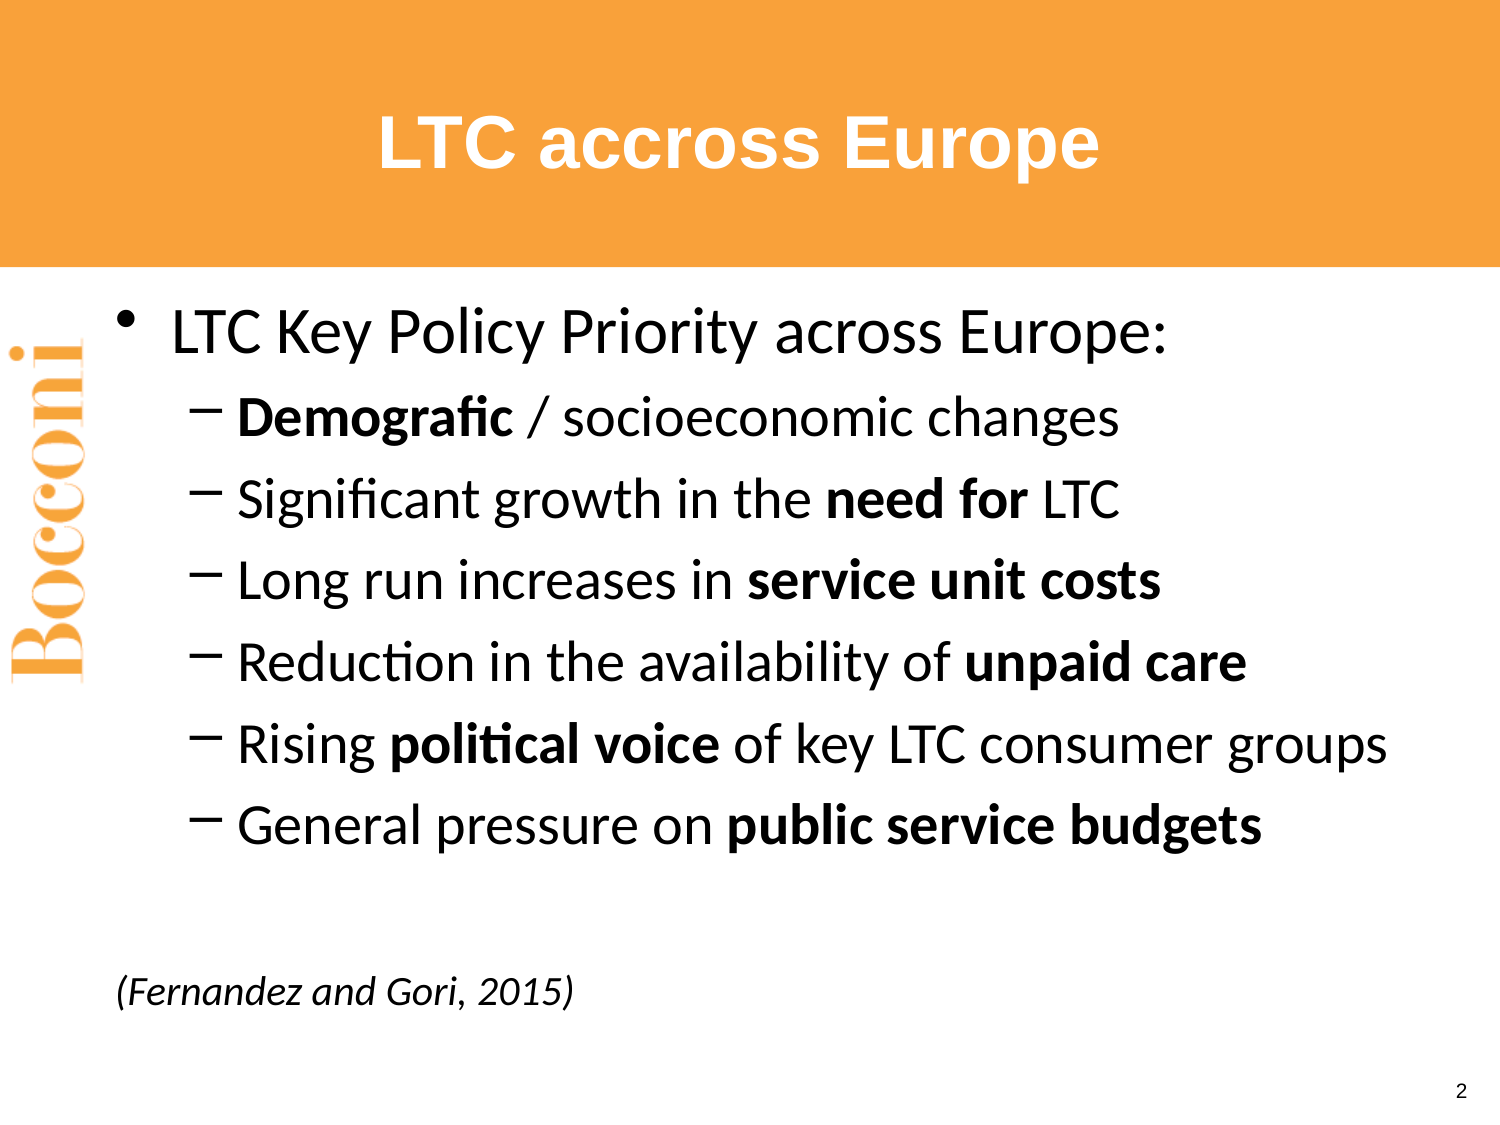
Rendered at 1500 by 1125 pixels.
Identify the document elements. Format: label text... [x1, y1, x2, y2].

picture [0, 326, 88, 693]
list LTC Key Policy Priority across Europe: Demografic / socioeconomic changes Significant growth in the need for LTC Long run increases in service unit costs Reduction in the availability of unpaid care Rising political voice of key LTC consumer groups General pressure on public service budgets (Fernandez and Gori, 2015) [100, 278, 1451, 1022]
title LTC accross Europe [75, 45, 1425, 233]
slide_number 2 [1266, 1070, 1483, 1106]
